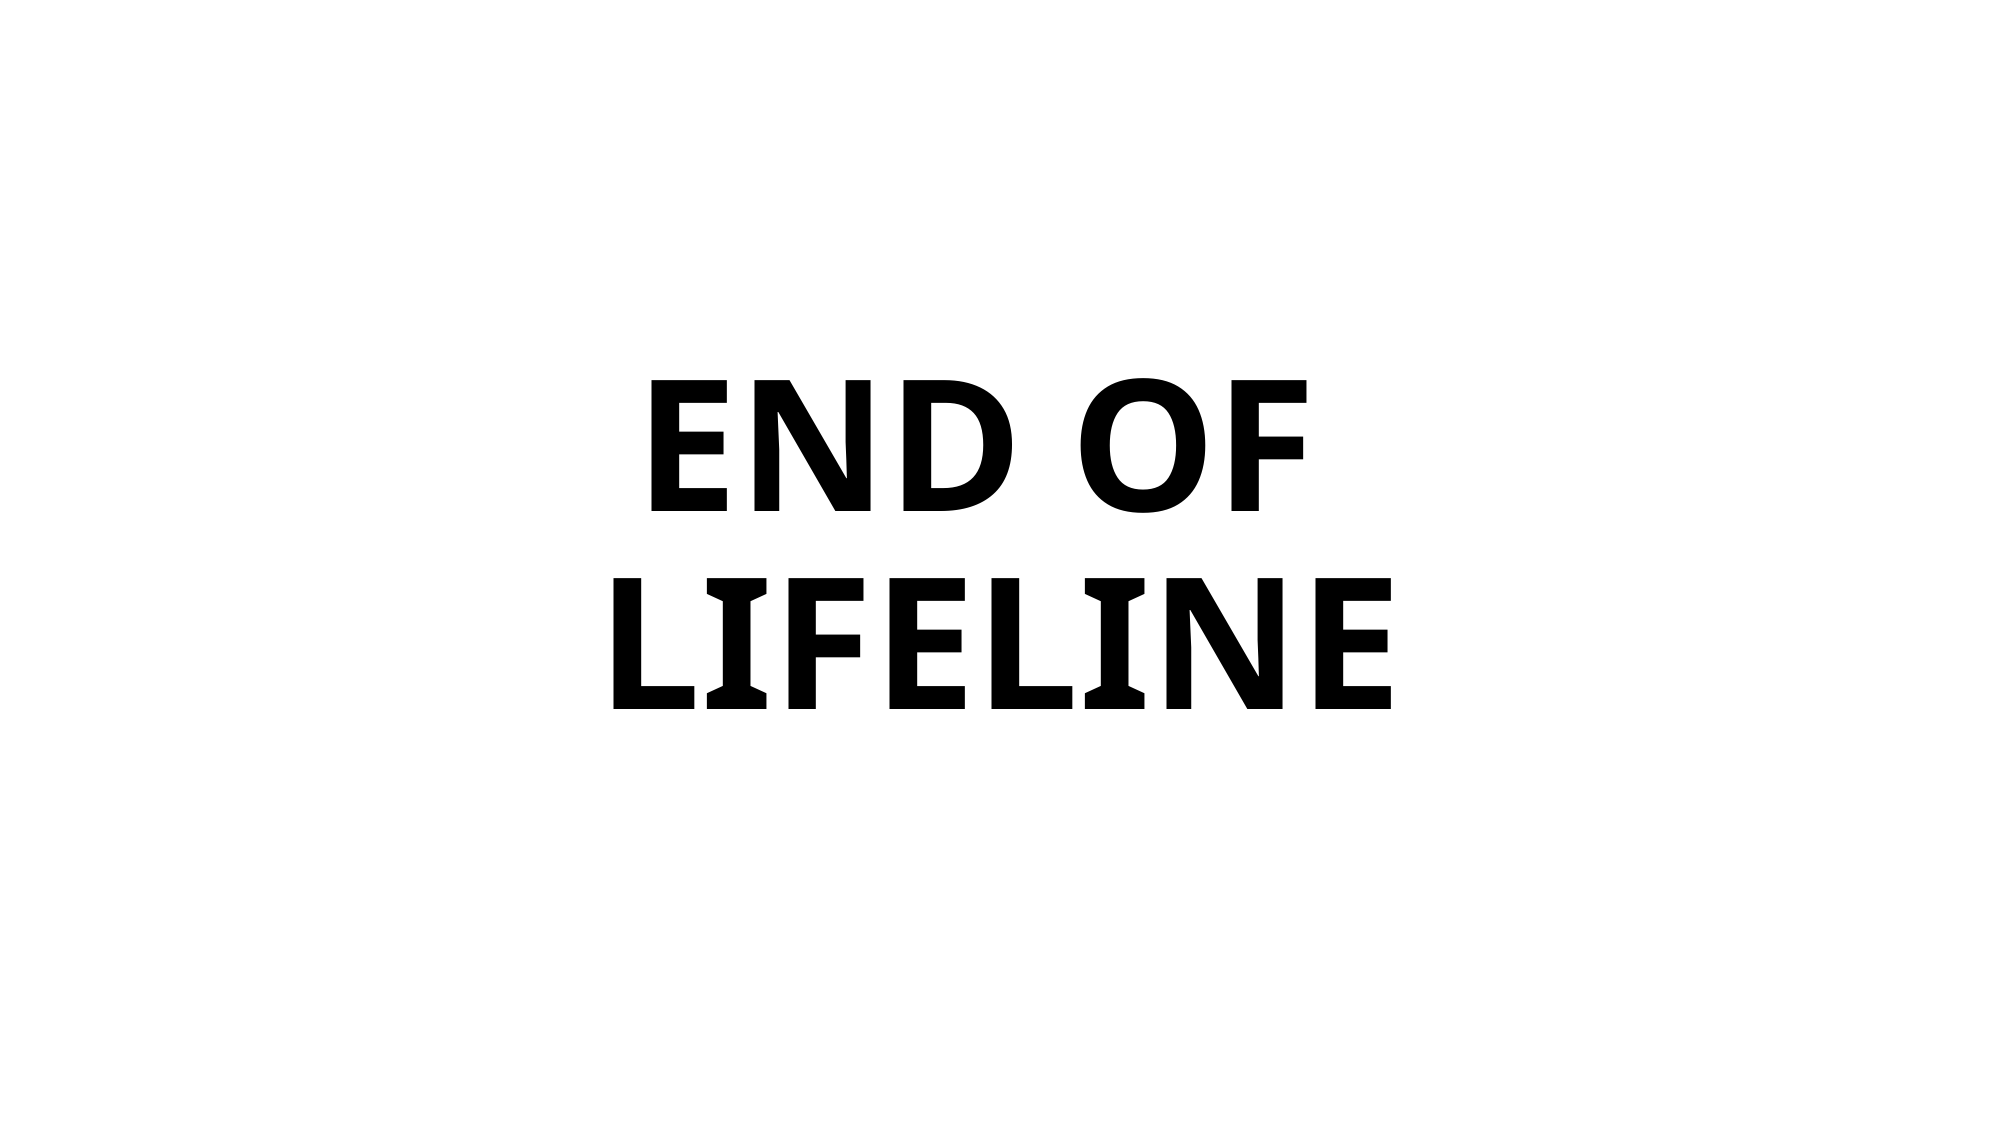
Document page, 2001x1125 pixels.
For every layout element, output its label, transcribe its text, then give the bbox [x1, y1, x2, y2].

title END OF LIFELINE [137, 59, 1863, 1044]
